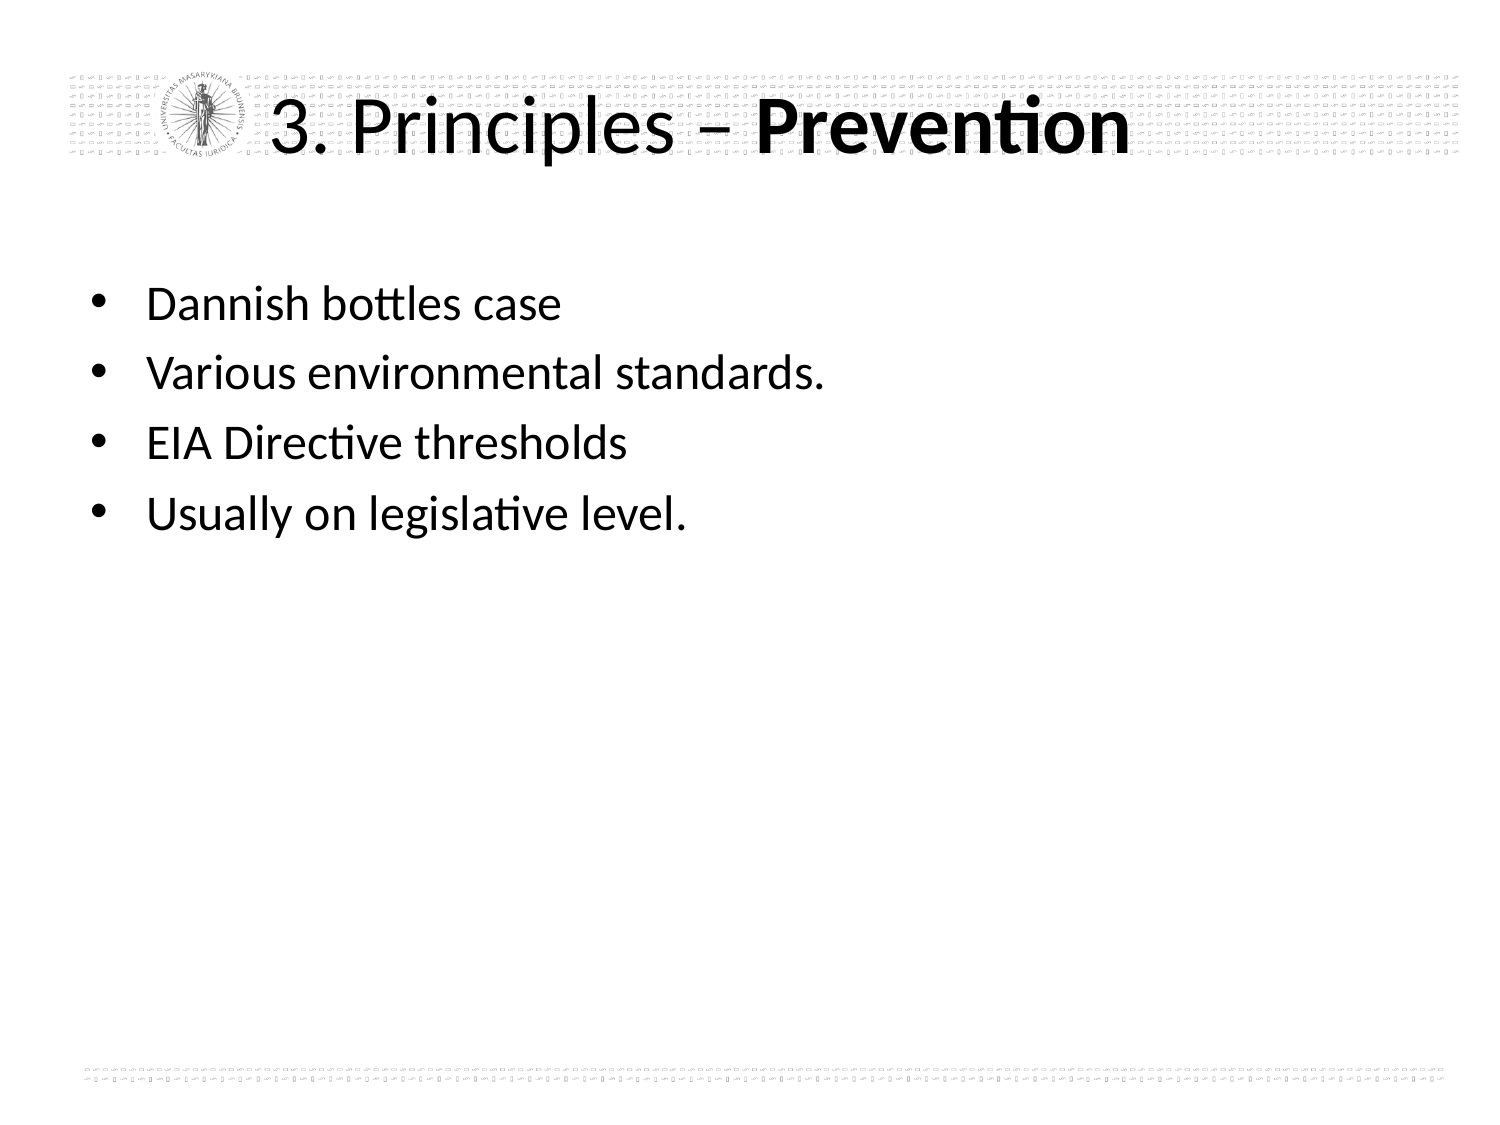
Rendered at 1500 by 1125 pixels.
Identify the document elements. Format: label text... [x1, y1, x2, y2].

picture [13, 1039, 1500, 1116]
list Dannish bottles case Various environmental standards. EIA Directive thresholds Usually on legislative level. [75, 262, 1425, 1005]
picture [0, 42, 1500, 200]
